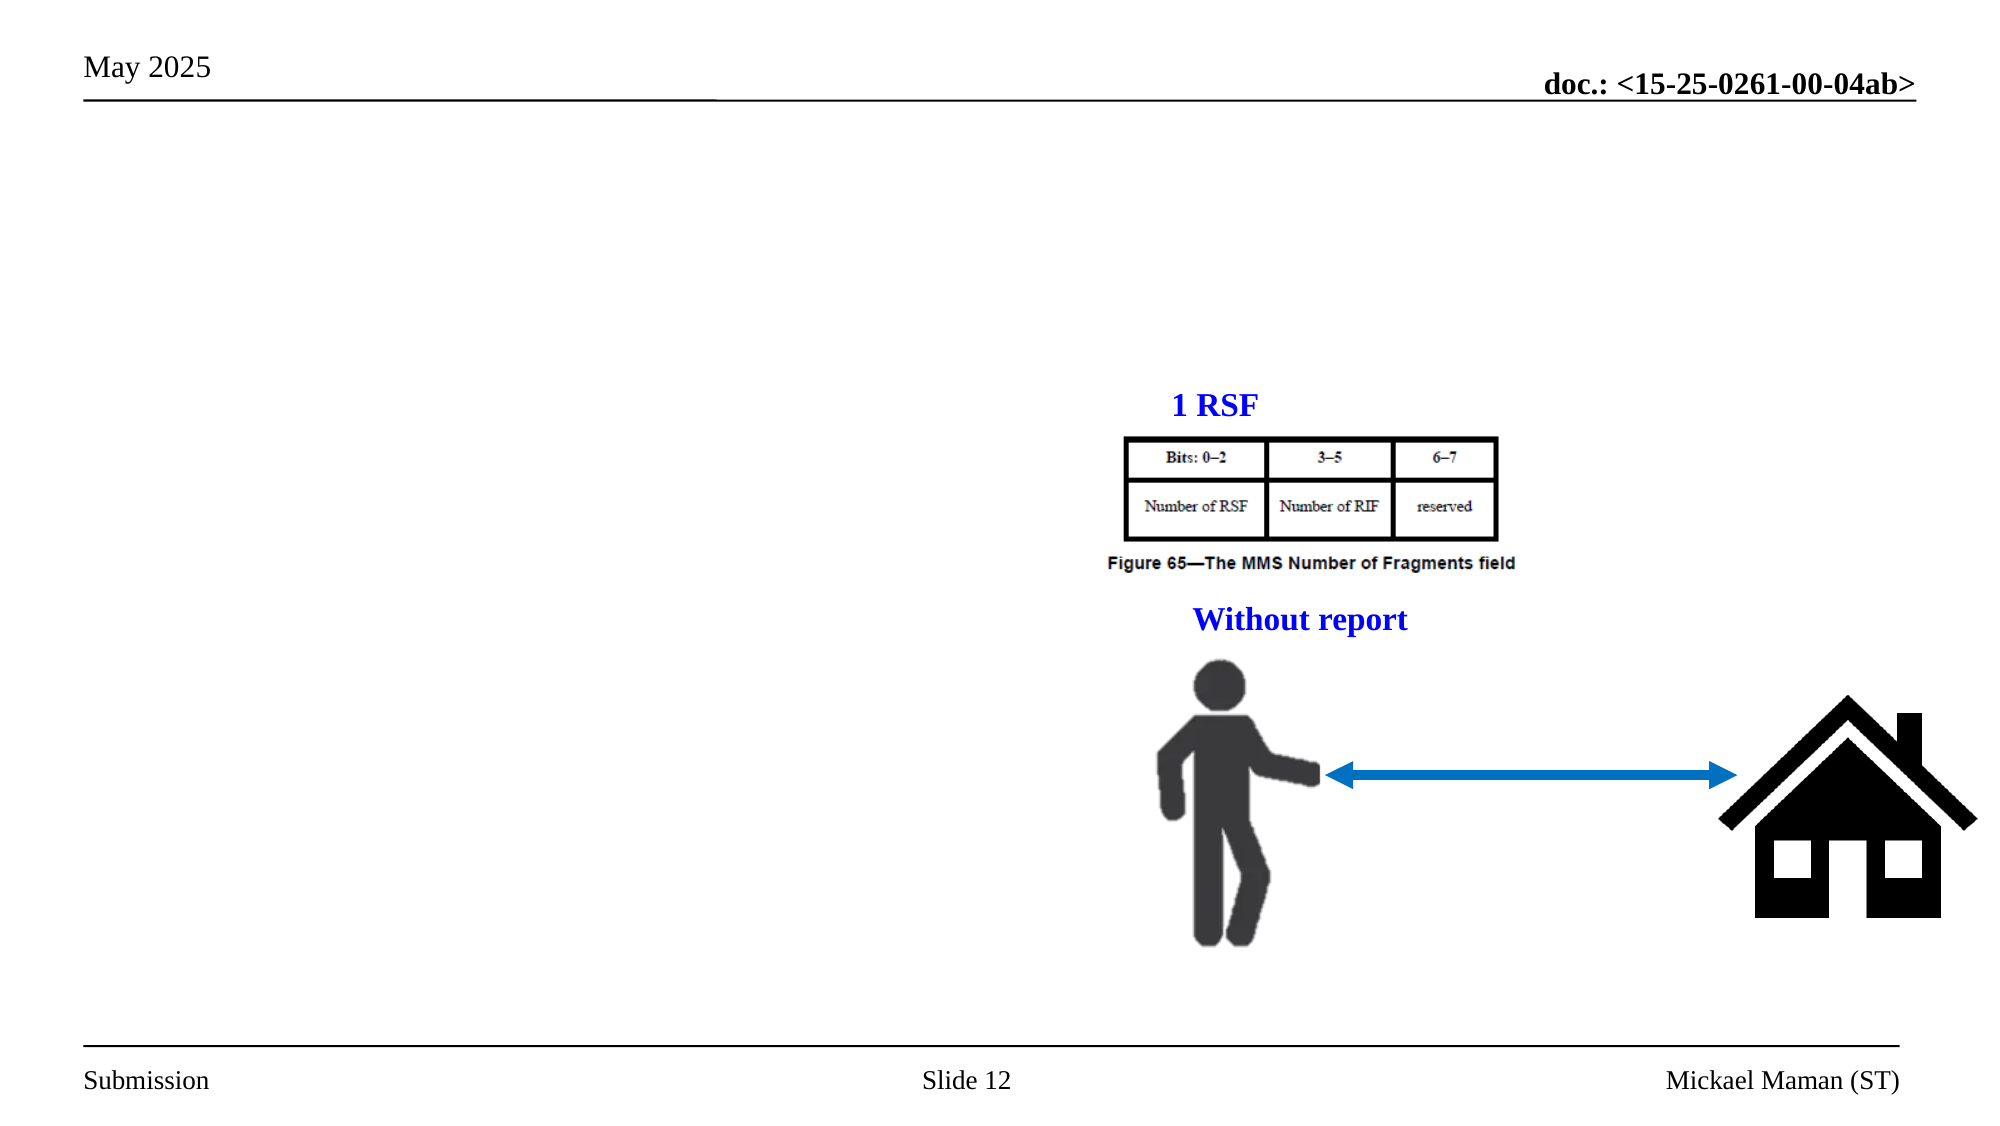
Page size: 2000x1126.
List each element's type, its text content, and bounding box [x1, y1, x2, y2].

picture [1137, 657, 1326, 955]
picture [1698, 657, 1997, 955]
text_box 1 RSF [1156, 375, 1275, 422]
picture [1085, 423, 1525, 579]
text_box Without report [1177, 590, 1424, 645]
